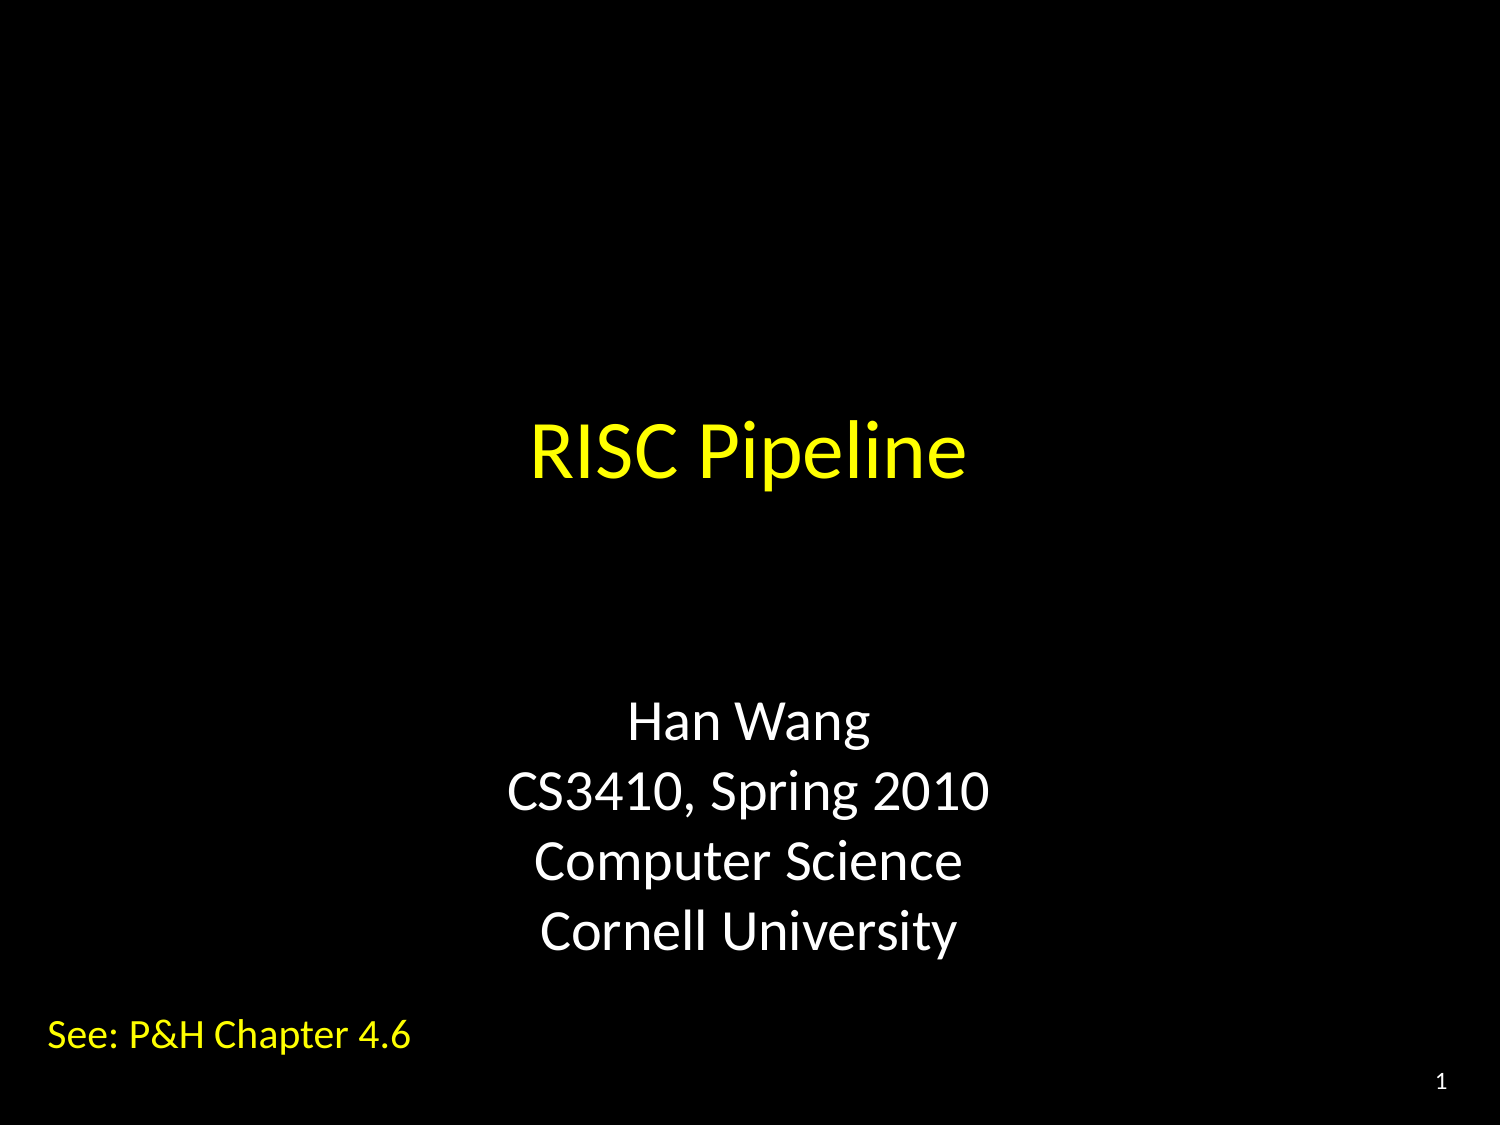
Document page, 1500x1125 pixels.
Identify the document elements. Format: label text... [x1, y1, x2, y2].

text_box RISC Pipeline [514, 387, 983, 503]
text_box See: P&H Chapter 4.6 [32, 999, 671, 1063]
text_box Han Wang CS3410, Spring 2010 Computer Science Cornell University [492, 674, 1006, 970]
